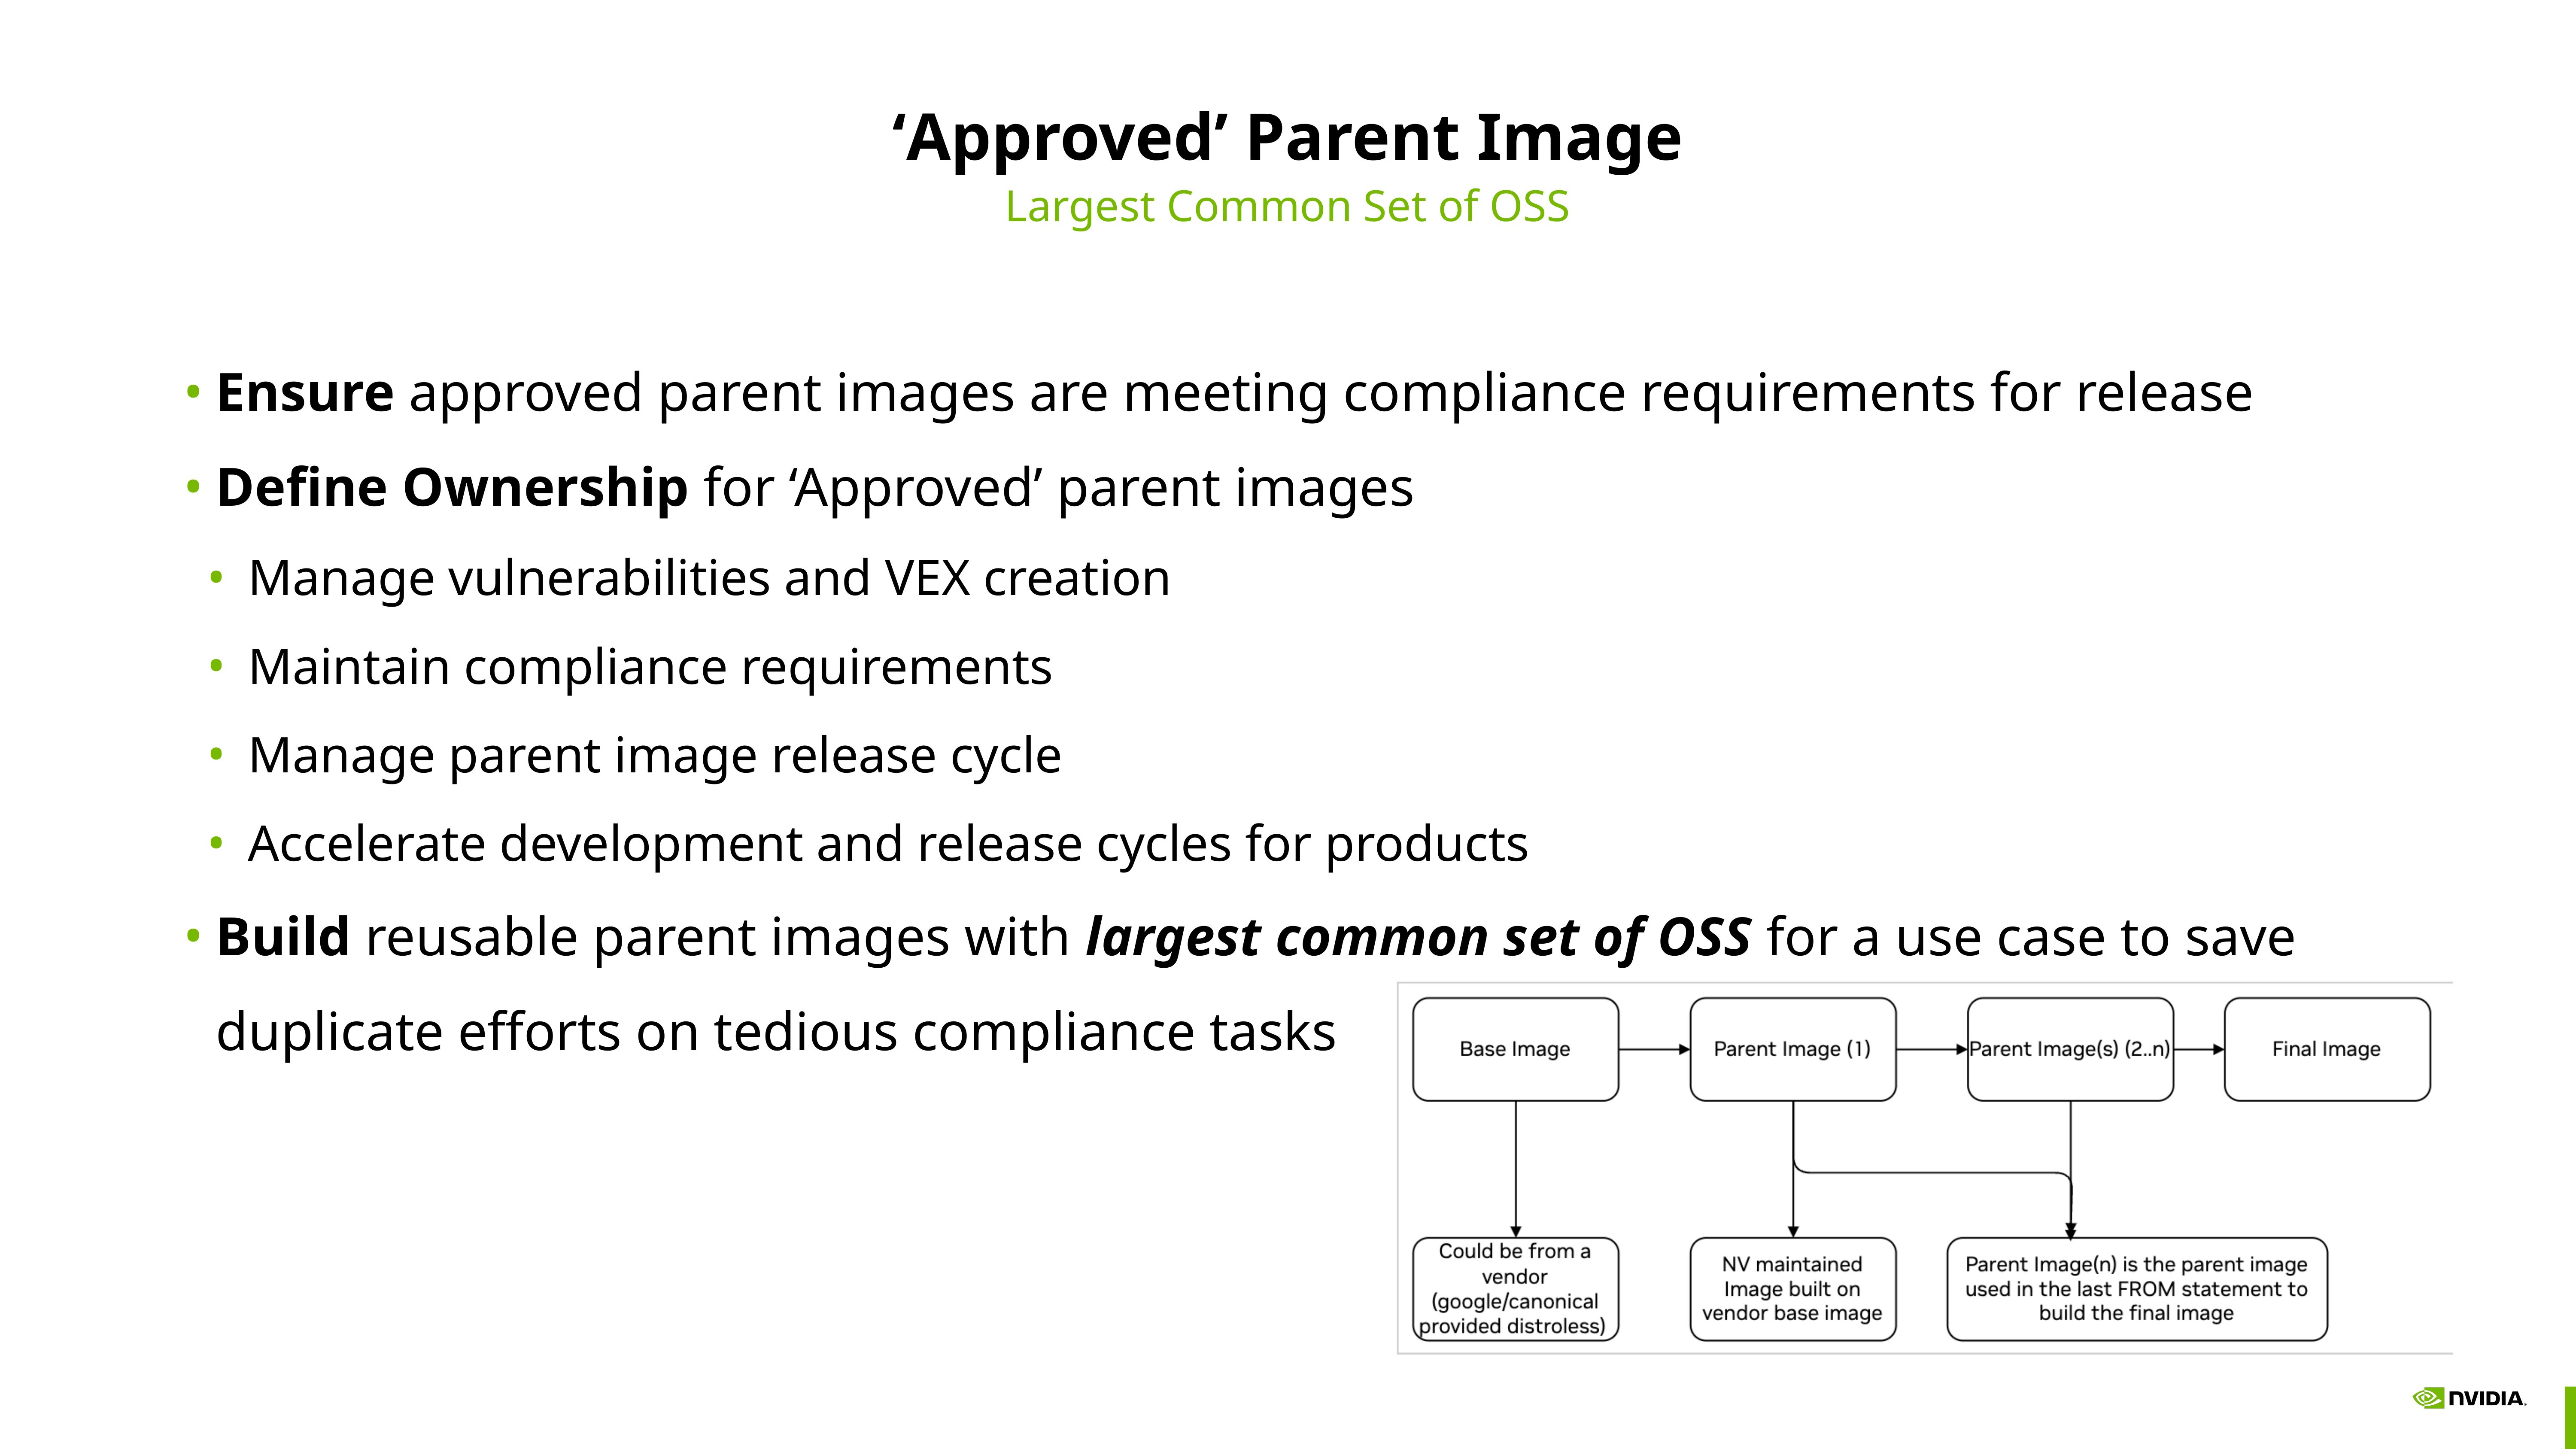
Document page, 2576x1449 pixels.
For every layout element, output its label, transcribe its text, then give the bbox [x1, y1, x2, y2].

picture [2399, 1373, 2540, 1422]
subtitle Largest Common Set of OSS [177, 175, 2399, 274]
list Ensure approved parent images are meeting compliance requirements for release Define Ownership for ‘Approved’ parent images Manage vulnerabilities and VEX creation Maintain compliance requirements Manage parent image release cycle Accelerate development and release cycles for products Build reusable parent images with largest common set of OSS for a use case to save duplicate efforts on tedious compliance tasks [177, 323, 2399, 1303]
title ‘Approved’ Parent Image [177, 0, 2399, 175]
picture [1395, 980, 2453, 1355]
